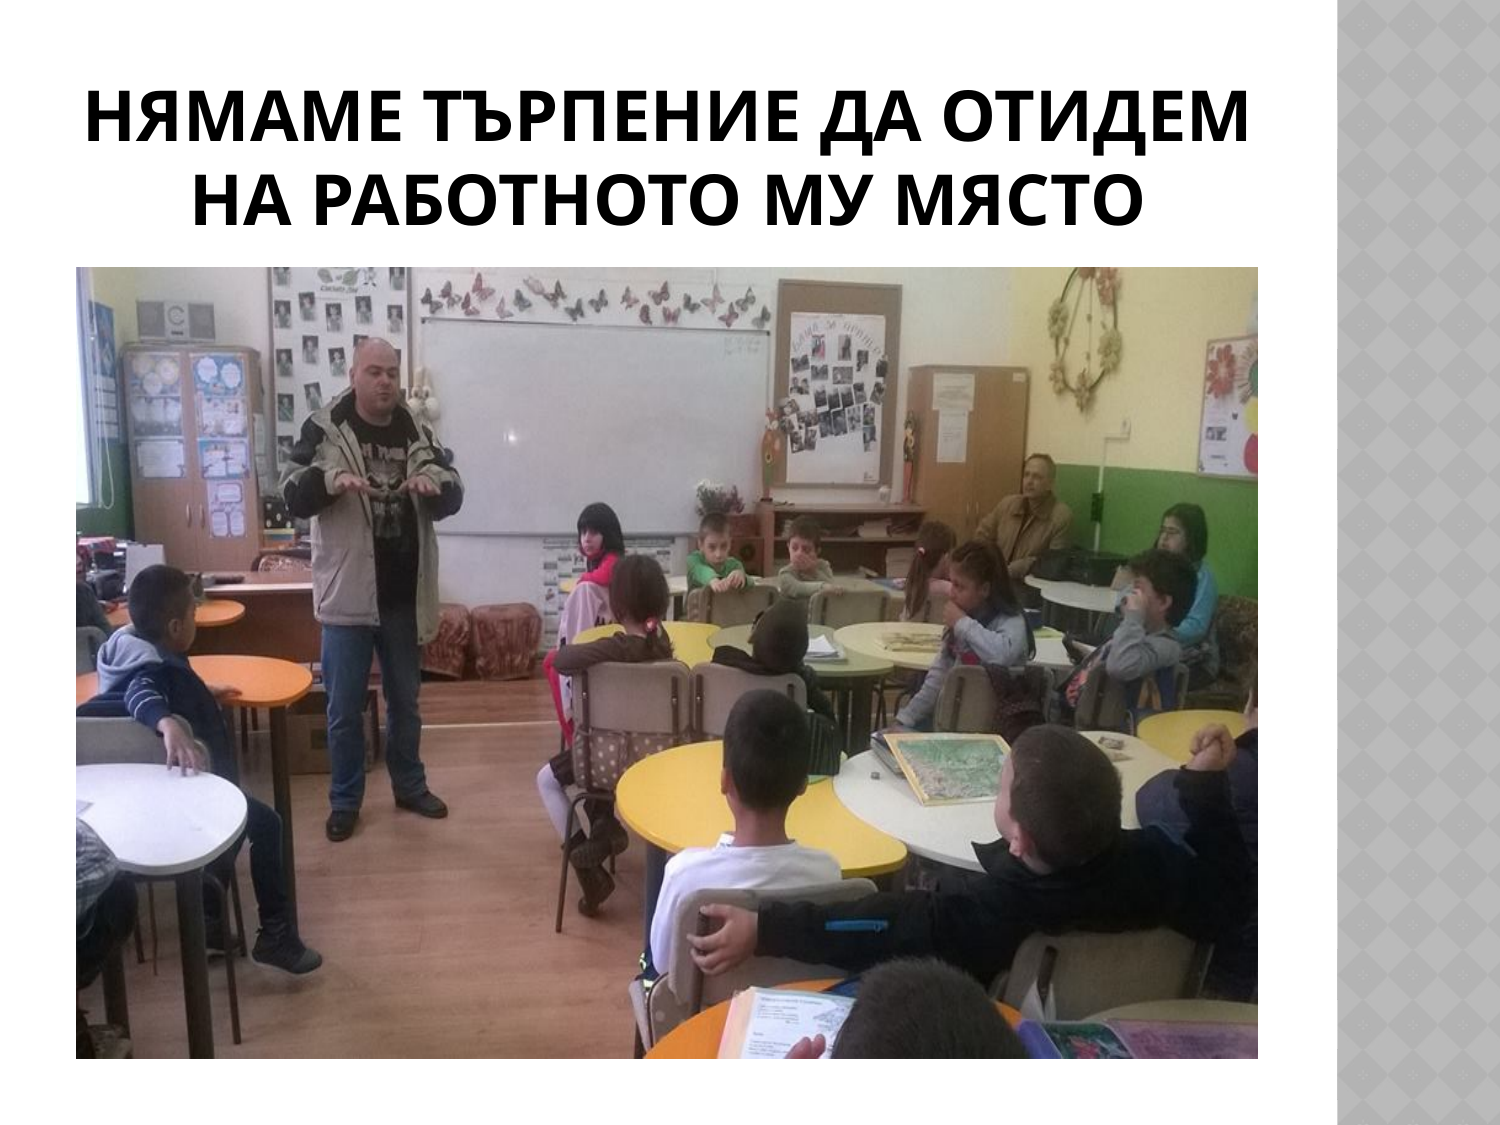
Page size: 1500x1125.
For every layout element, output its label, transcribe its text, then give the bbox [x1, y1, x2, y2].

picture [76, 266, 1259, 1059]
title Нямаме търпение да отидем на работното му място [75, 52, 1263, 240]
